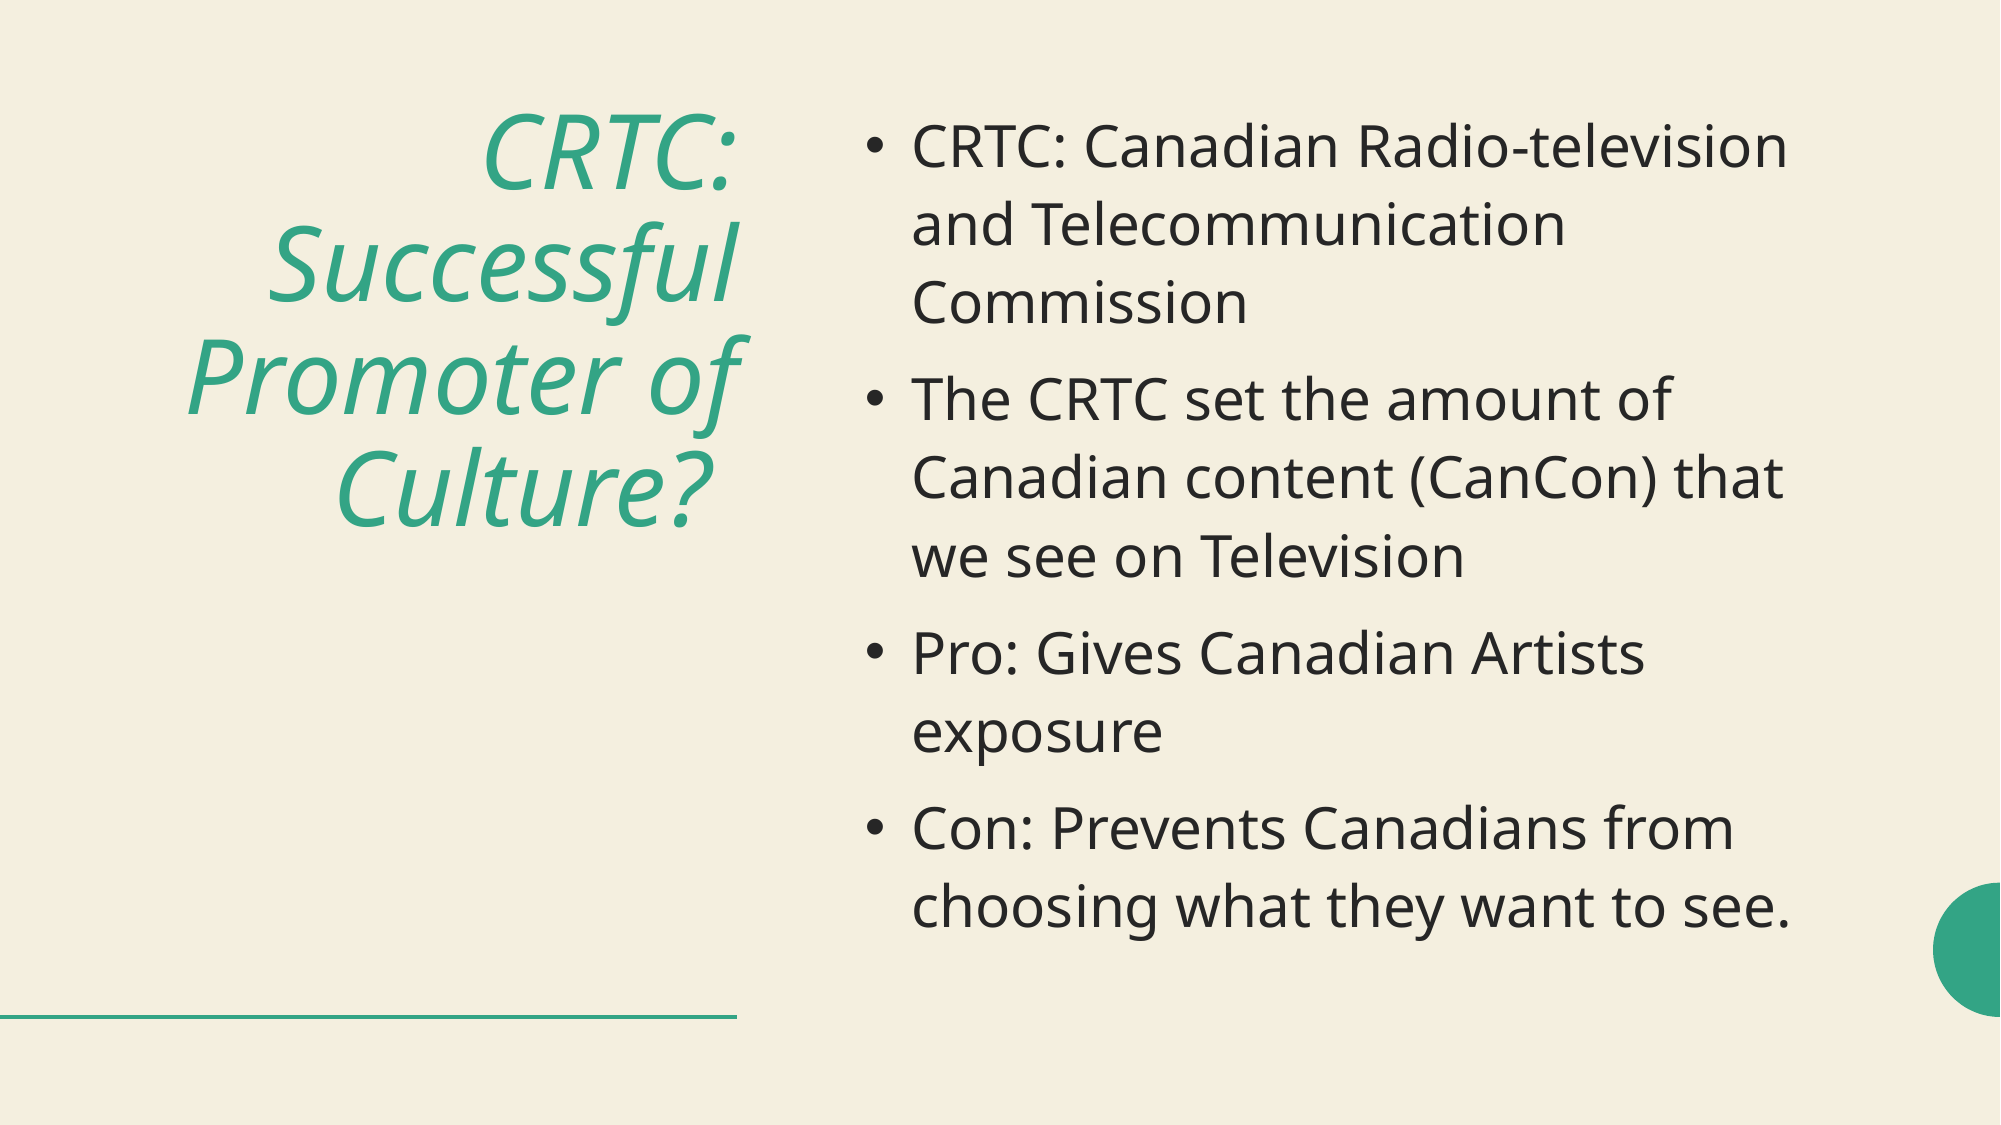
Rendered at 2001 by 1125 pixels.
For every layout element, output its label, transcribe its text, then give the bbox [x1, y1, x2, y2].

list CRTC: Canadian Radio-television and Telecommunication Commission The CRTC set the amount of Canadian content (CanCon) that we see on Television Pro: Gives Canadian Artists exposure Con: Prevents Canadians from choosing what they want to see. [849, 93, 1875, 1022]
title CRTC: Successful Promoter of Culture? [125, 91, 754, 905]
